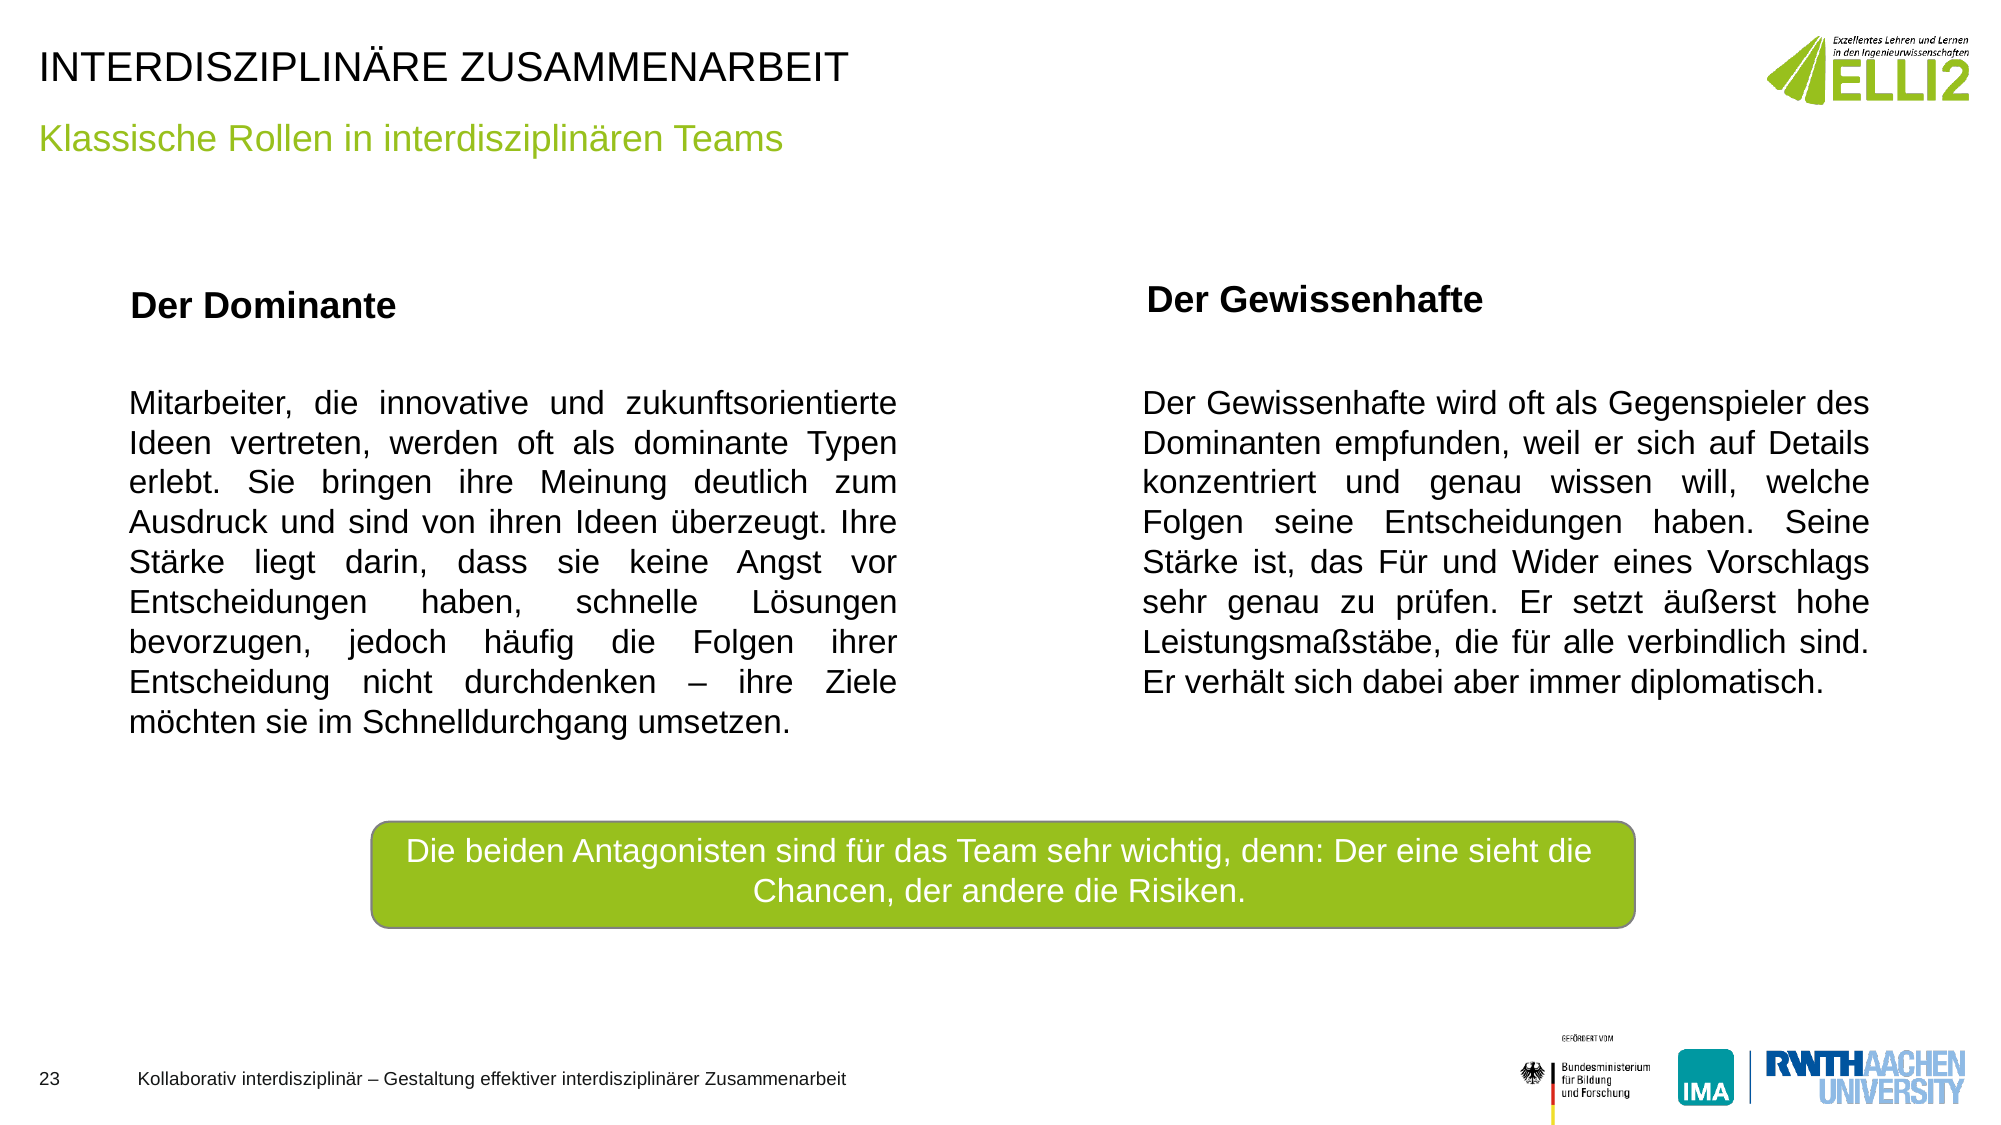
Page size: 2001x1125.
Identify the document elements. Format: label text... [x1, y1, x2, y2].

title Interdisziplinäre Zusammenarbeit [23, 32, 1430, 92]
picture [1767, 36, 1969, 101]
picture [1668, 1024, 1981, 1125]
text_box Der Gewissenhafte [1131, 267, 1499, 327]
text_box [365, 821, 1635, 928]
list Klassische Rollen in interdisziplinären Teams [23, 101, 1977, 161]
text_box Der Dominante [115, 274, 412, 334]
text_box Mitarbeiter, die innovative und zukunftsorientierte Ideen vertreten, werden oft als dominante Typen erlebt. Sie bringen ihre Meinung deutlich zum Ausdruck und sind von ihren Ideen überzeugt. Ihre Stärke liegt darin, dass sie keine Angst vor Entscheidungen haben, schnelle Lösungen bevorzugen, jedoch häufig die Folgen ihrer Entscheidung nicht durchdenken – ihre Ziele möchten sie im Schnelldurchgang umsetzen. [114, 373, 914, 748]
text_box Der Gewissenhafte wird oft als Gegenspieler des Dominanten empfunden, weil er sich auf Details konzentriert und genau wissen will, welche Folgen seine Entscheidungen haben. Seine Stärke ist, das Für und Wider eines Vorschlags sehr genau zu prüfen. Er setzt äußerst hohe Leistungsmaßstäbe, die für alle verbindlich sind. Er verhält sich dabei aber immer diplomatisch. [1127, 373, 1886, 708]
